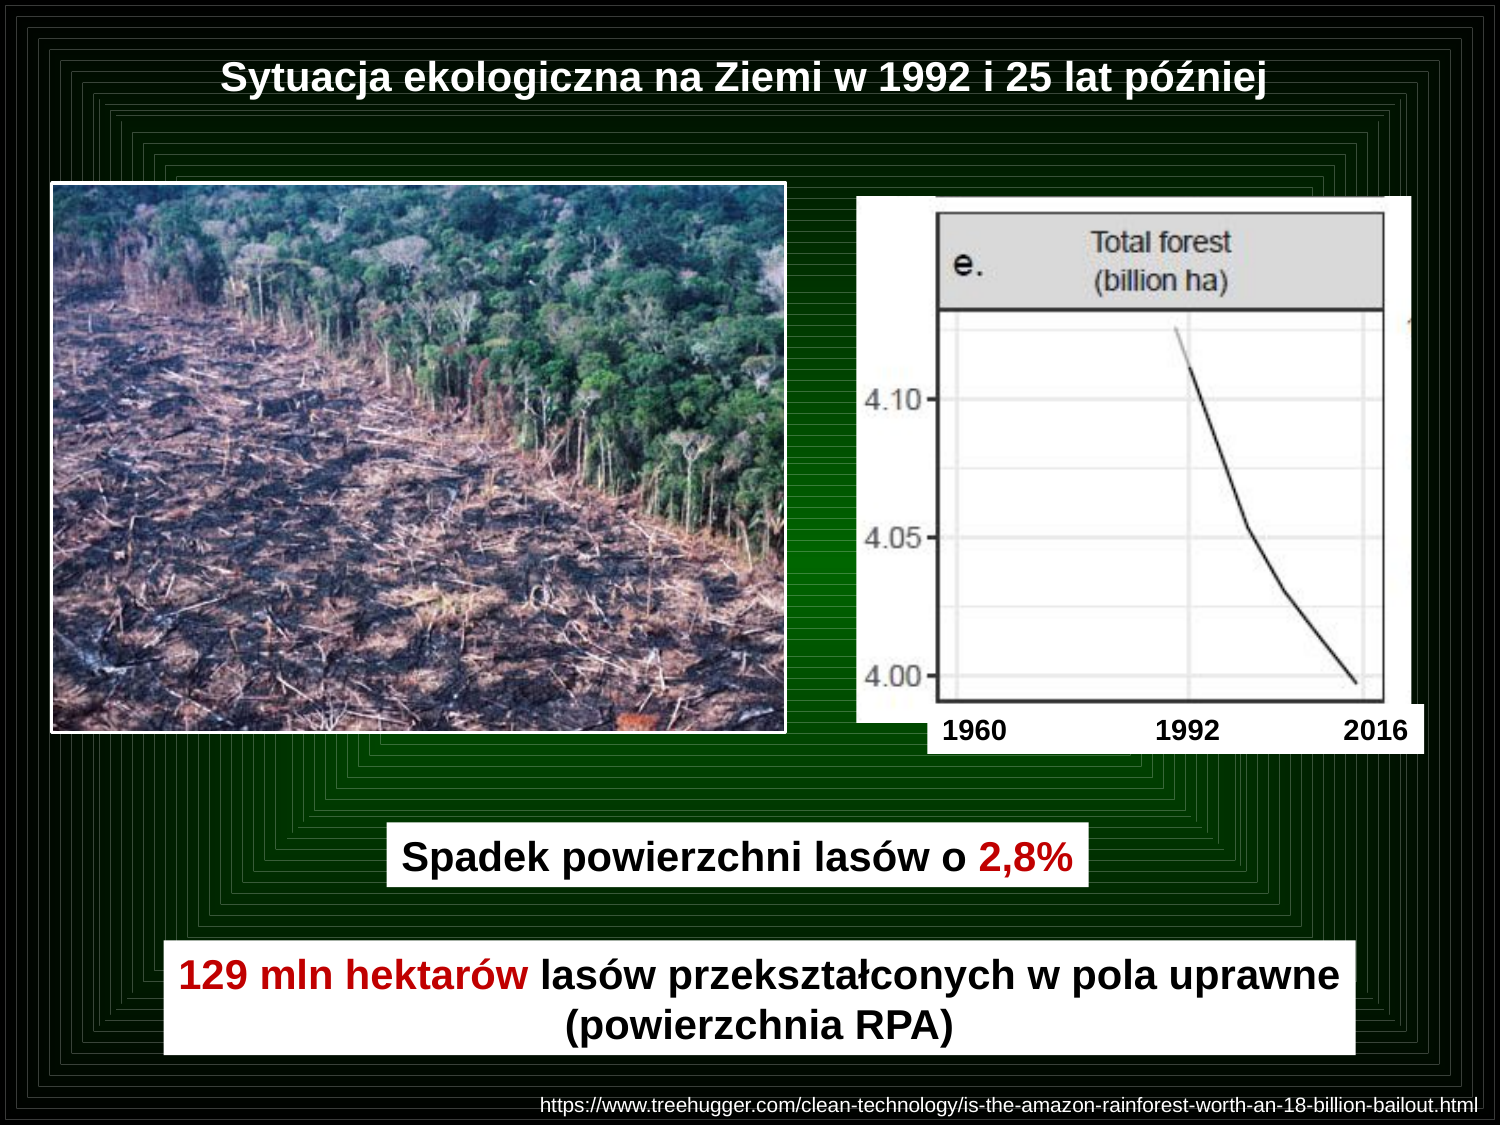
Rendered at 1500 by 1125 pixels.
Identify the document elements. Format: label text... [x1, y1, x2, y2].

picture [52, 184, 785, 732]
text_box Sytuacja ekologiczna na Ziemi w 1992 i 25 lat później [194, 42, 1294, 108]
text_box https://www.treehugger.com/clean-technology/is-the-amazon-rainforest-worth-an-18-billion-bailout.html [524, 1084, 1494, 1125]
picture [856, 196, 1412, 723]
text_box 129 mln hektarów lasów przekształconych w pola uprawne (powierzchnia RPA) [163, 940, 1356, 1056]
text_box 1960 1992 2016 [927, 704, 1425, 754]
text_box Spadek powierzchni lasów o 2,8% [386, 822, 1089, 888]
